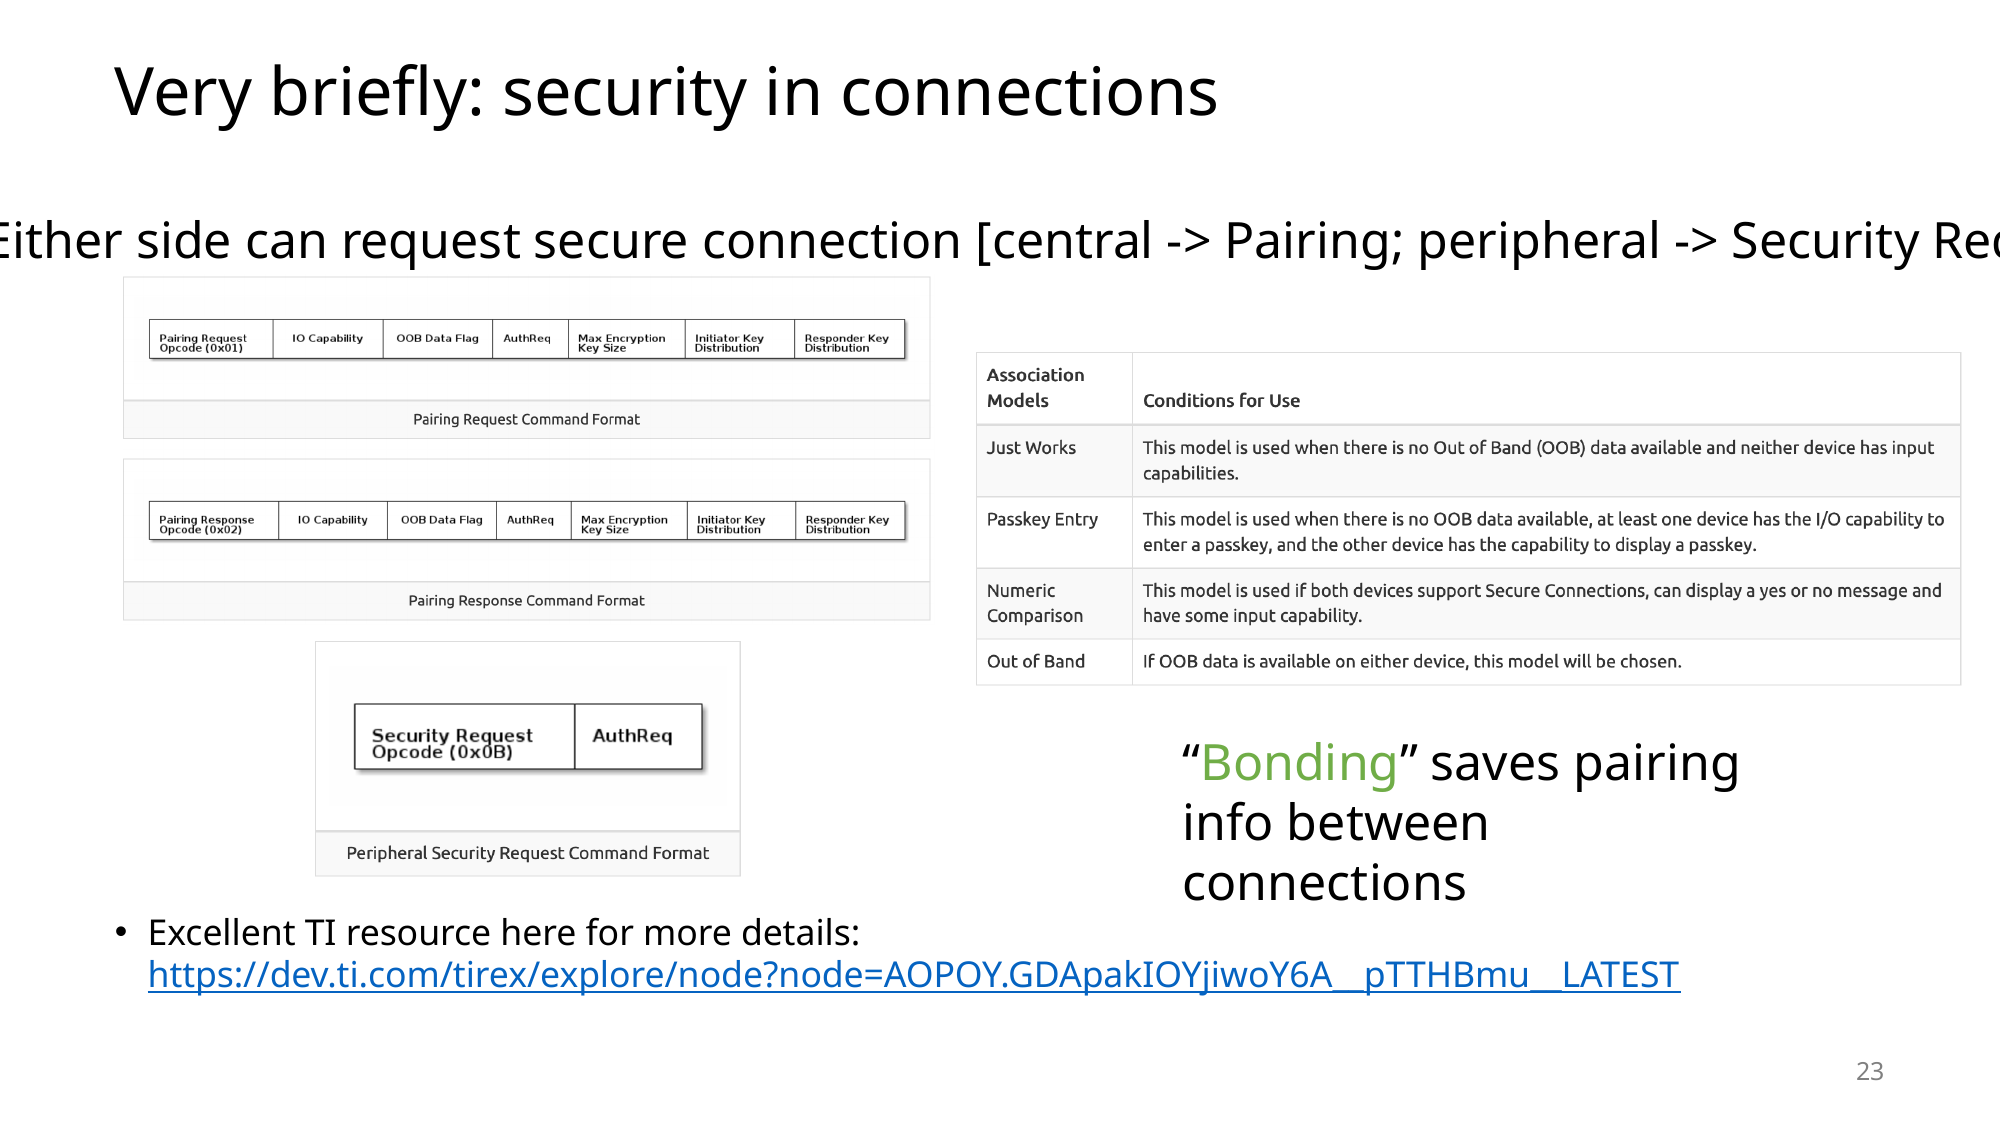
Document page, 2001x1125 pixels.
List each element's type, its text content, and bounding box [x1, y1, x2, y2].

picture [972, 347, 1967, 690]
text_box Either side can request secure connection [central -> Pairing; peripheral -> Security Req] [0, 201, 2000, 277]
title Very briefly: security in connections [99, 37, 1900, 150]
picture [310, 637, 744, 882]
text_box “Bonding” saves pairing info between connections [1167, 723, 1760, 918]
picture [123, 274, 935, 625]
slide_number 23 [1749, 1042, 1900, 1103]
list Excellent TI resource here for more details: https://dev.ti.com/tirex/explore/node?node=AOPOY.GDApakIOYjiwoY6A__pTTHBmu__LATEST [99, 907, 1900, 1005]
